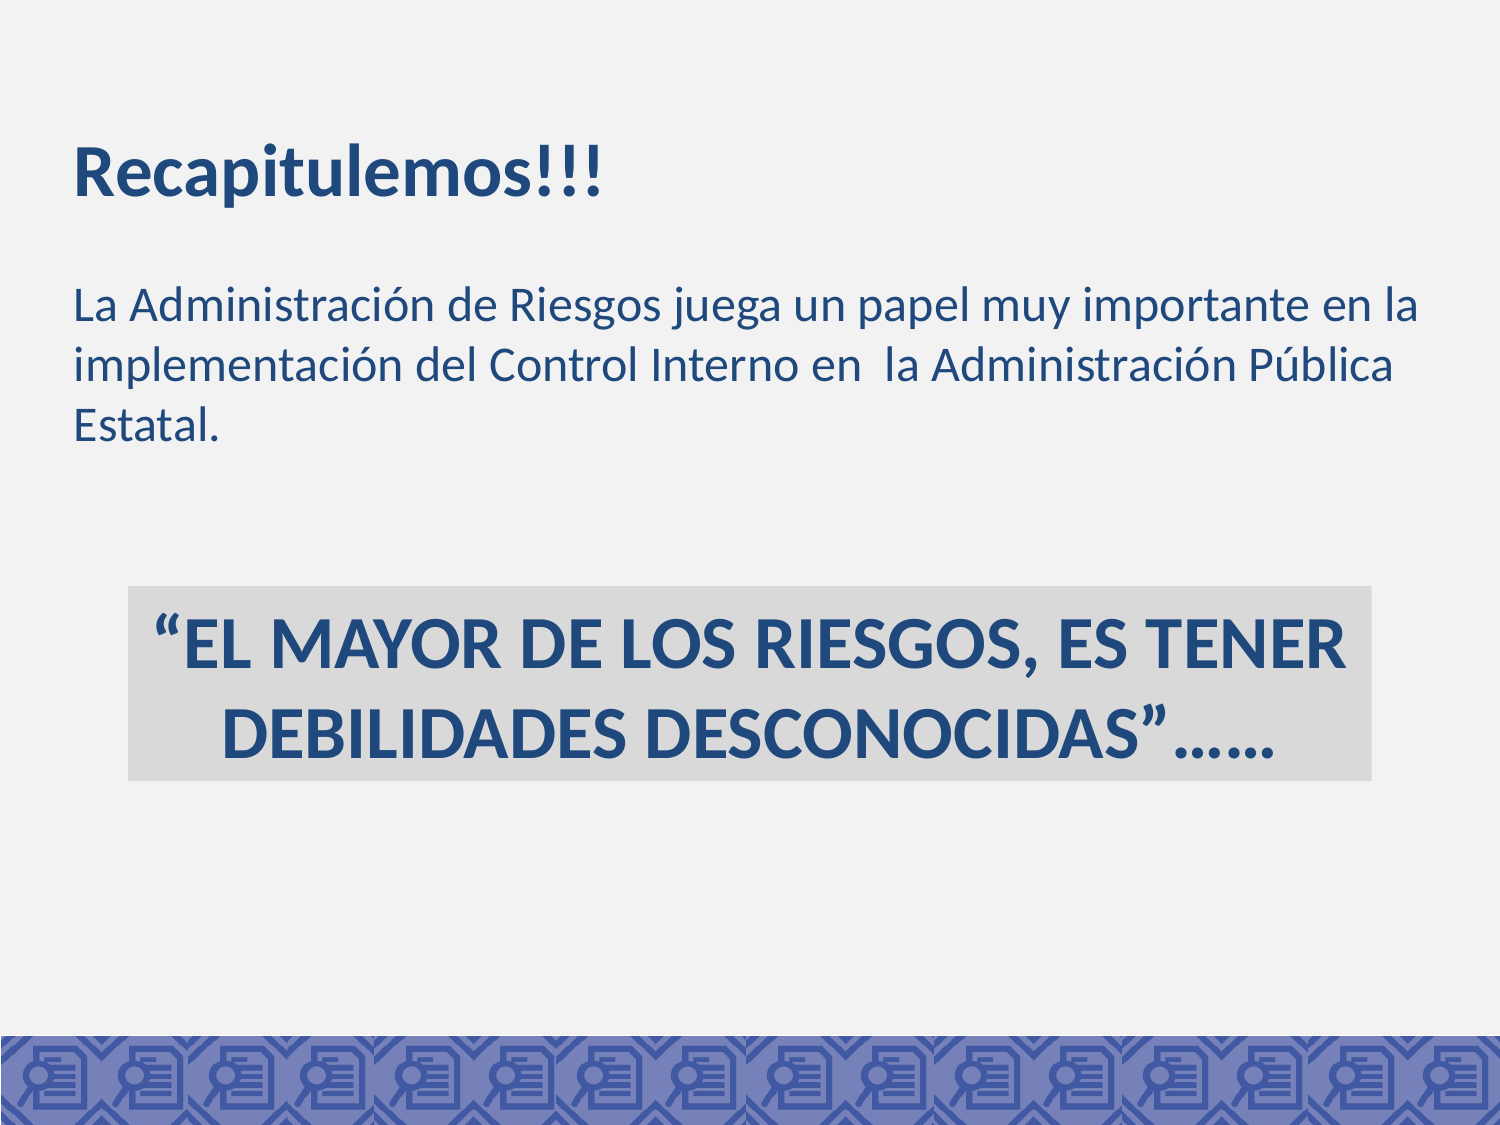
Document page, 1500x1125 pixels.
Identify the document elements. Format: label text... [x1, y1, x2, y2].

text_box “EL MAYOR DE LOS RIESGOS, ES TENER DEBILIDADES DESCONOCIDAS”…… [128, 586, 1372, 781]
text_box Recapitulemos!!! La Administración de Riesgos juega un papel muy importante en la implementación del Control Interno en la Administración Pública Estatal. [58, 113, 1442, 459]
picture [0, 1036, 1500, 1125]
